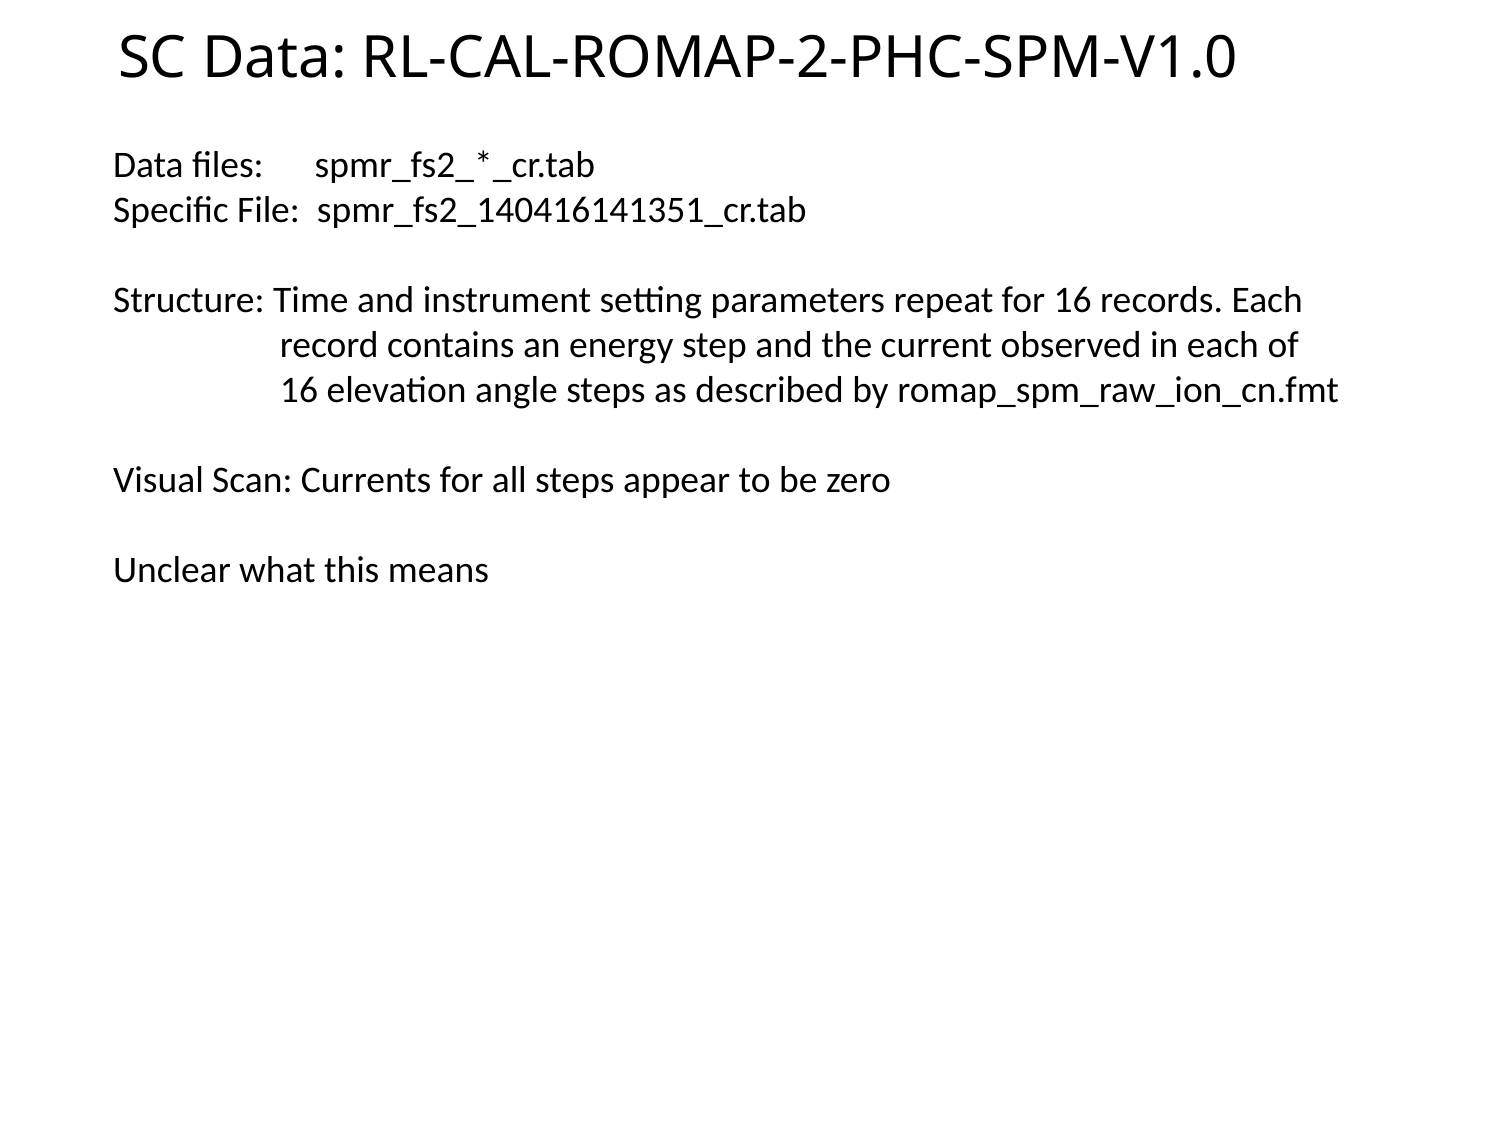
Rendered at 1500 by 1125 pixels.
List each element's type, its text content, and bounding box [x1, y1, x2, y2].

title SC Data: RL-CAL-ROMAP-2-PHC-SPM-V1.0 [103, 19, 1397, 98]
text_box Data files: spmr_fs2_*_cr.tab Specific File: spmr_fs2_140416141351_cr.tab Structure: Time and instrument setting parameters repeat for 16 records. Each record contains an energy step and the current observed in each of 16 elevation angle steps as described by romap_spm_raw_ion_cn.fmt Visual Scan: Currents for all steps appear to be zero Unclear what this means [98, 132, 1355, 597]
